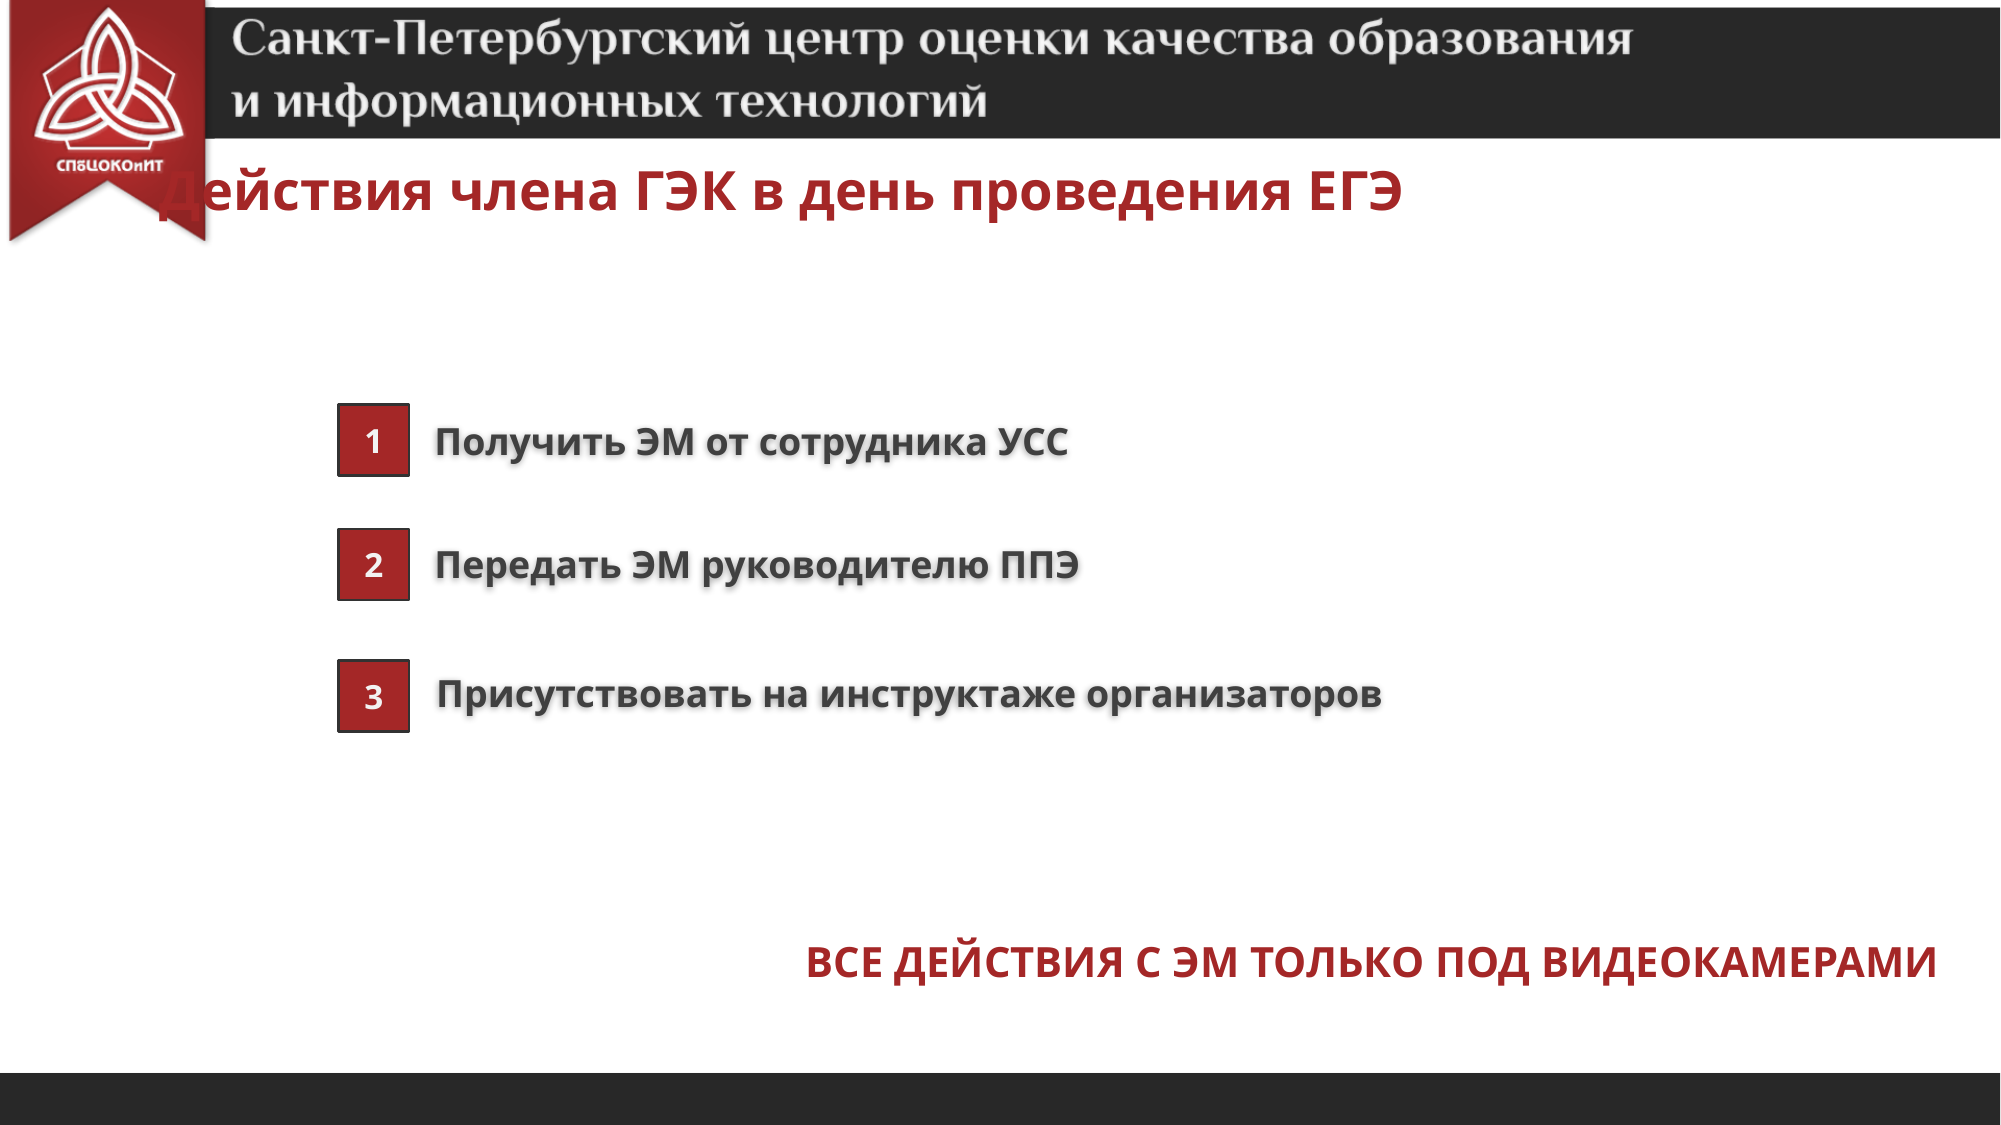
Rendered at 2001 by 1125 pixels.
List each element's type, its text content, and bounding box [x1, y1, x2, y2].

text_box 3 [336, 659, 411, 734]
text_box 2 [336, 527, 411, 602]
text_box Передать ЭМ руководителю ППЭ [419, 527, 1795, 599]
text_box ВСЕ ДЕЙСТВИЯ С ЭМ ТОЛЬКО ПОД ВИДЕОКАМЕРАМИ [790, 928, 1954, 994]
picture [0, 0, 2001, 1125]
text_box 1 [336, 403, 411, 478]
text_box Действия члена ГЭК в день проведения ЕГЭ [145, 148, 1422, 229]
text_box Присутствовать на инструктаже организаторов [420, 656, 1797, 729]
text_box Получить ЭМ от сотрудника УСС [419, 404, 1795, 476]
